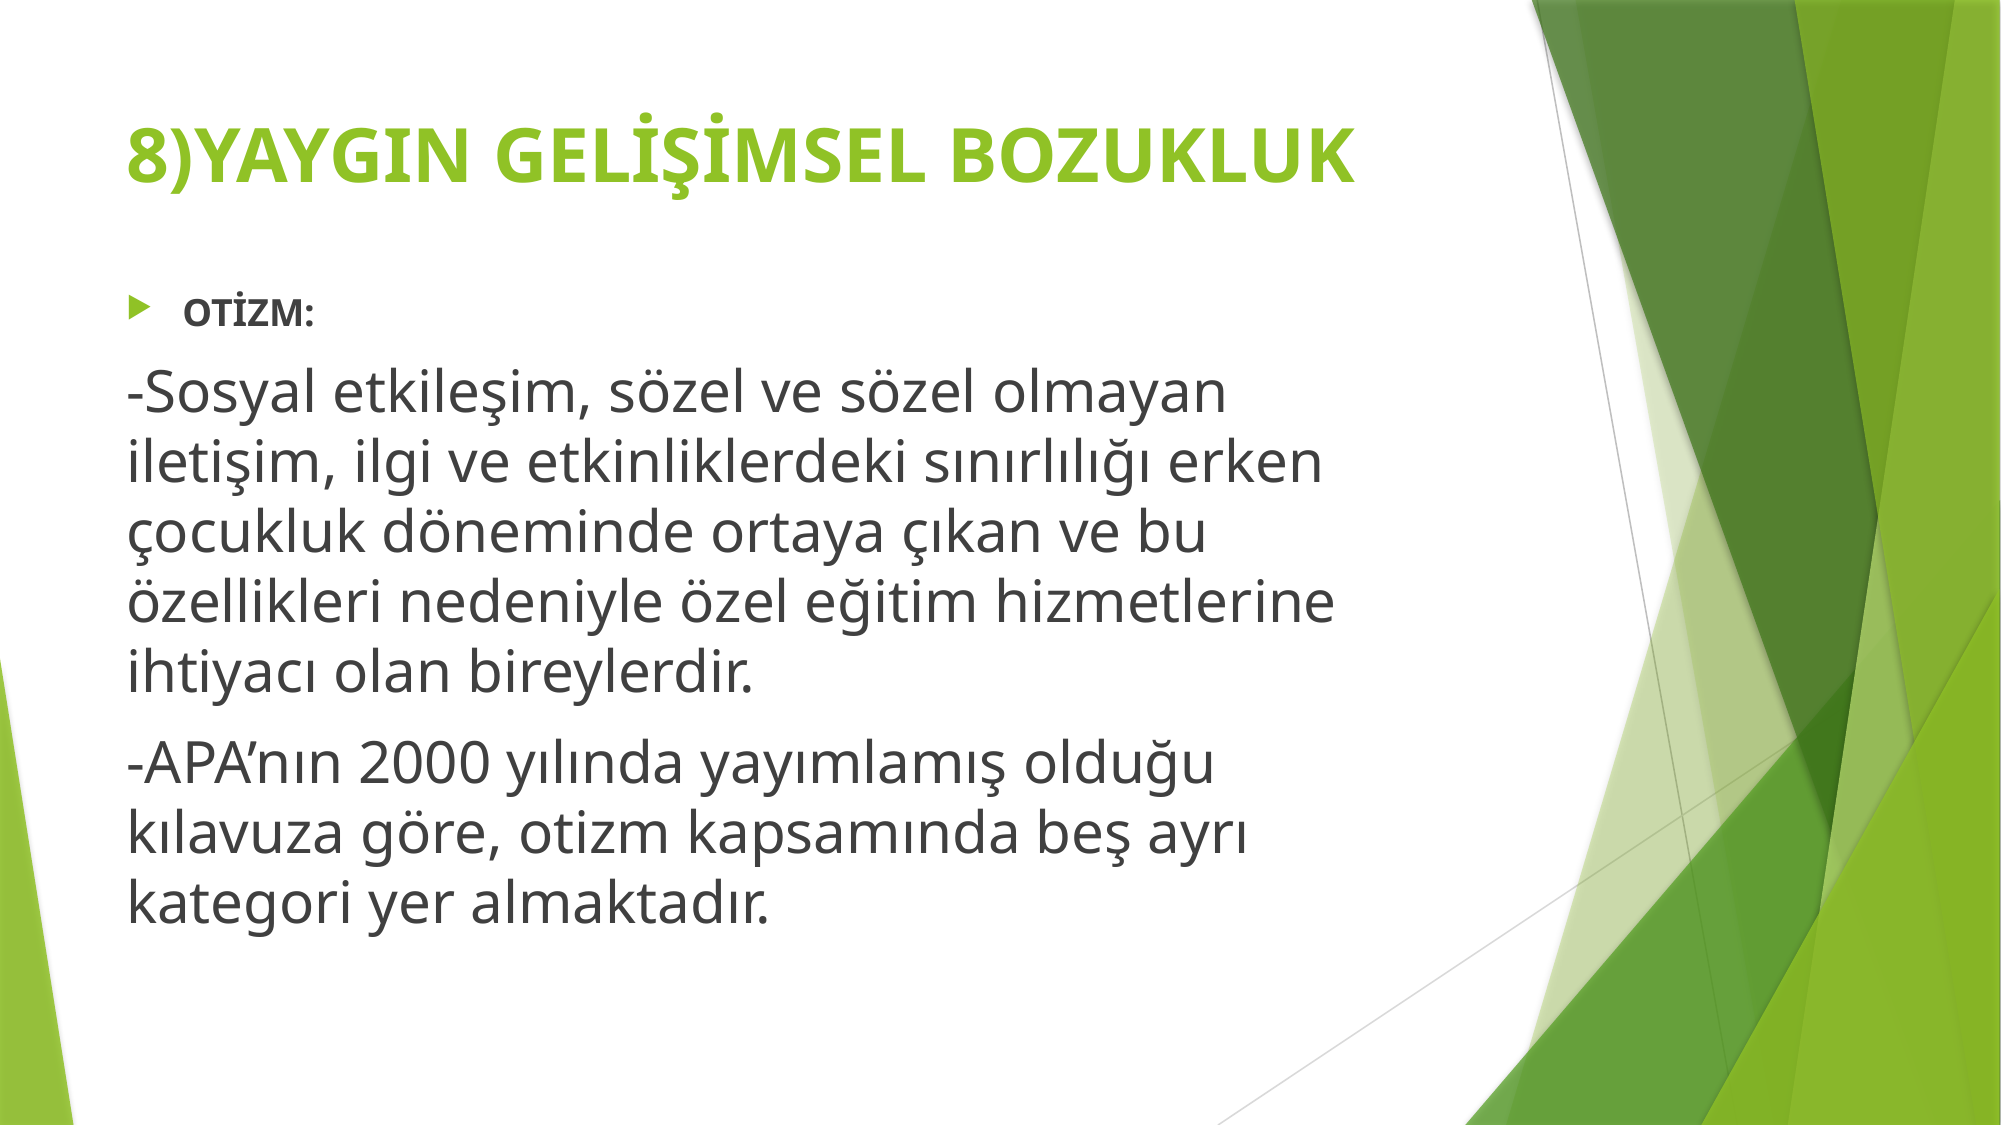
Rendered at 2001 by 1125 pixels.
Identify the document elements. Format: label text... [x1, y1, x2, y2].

title 8)YAYGIN GELİŞİMSEL BOZUKLUK [111, 99, 1522, 317]
list OTİZM: -Sosyal etkileşim, sözel ve sözel olmayan iletişim, ilgi ve etkinliklerdeki sınırlılığı er­ken çocukluk döneminde ortaya çıkan ve bu özellikleri nedeniyle özel eğitim hizmetle­rine ihtiyacı olan bireylerdir. -APA’nın 2000 yılında yayımlamış olduğu kılavuza göre, otizm kapsamında beş ayrı kategori yer almaktadır. [111, 281, 1455, 991]
